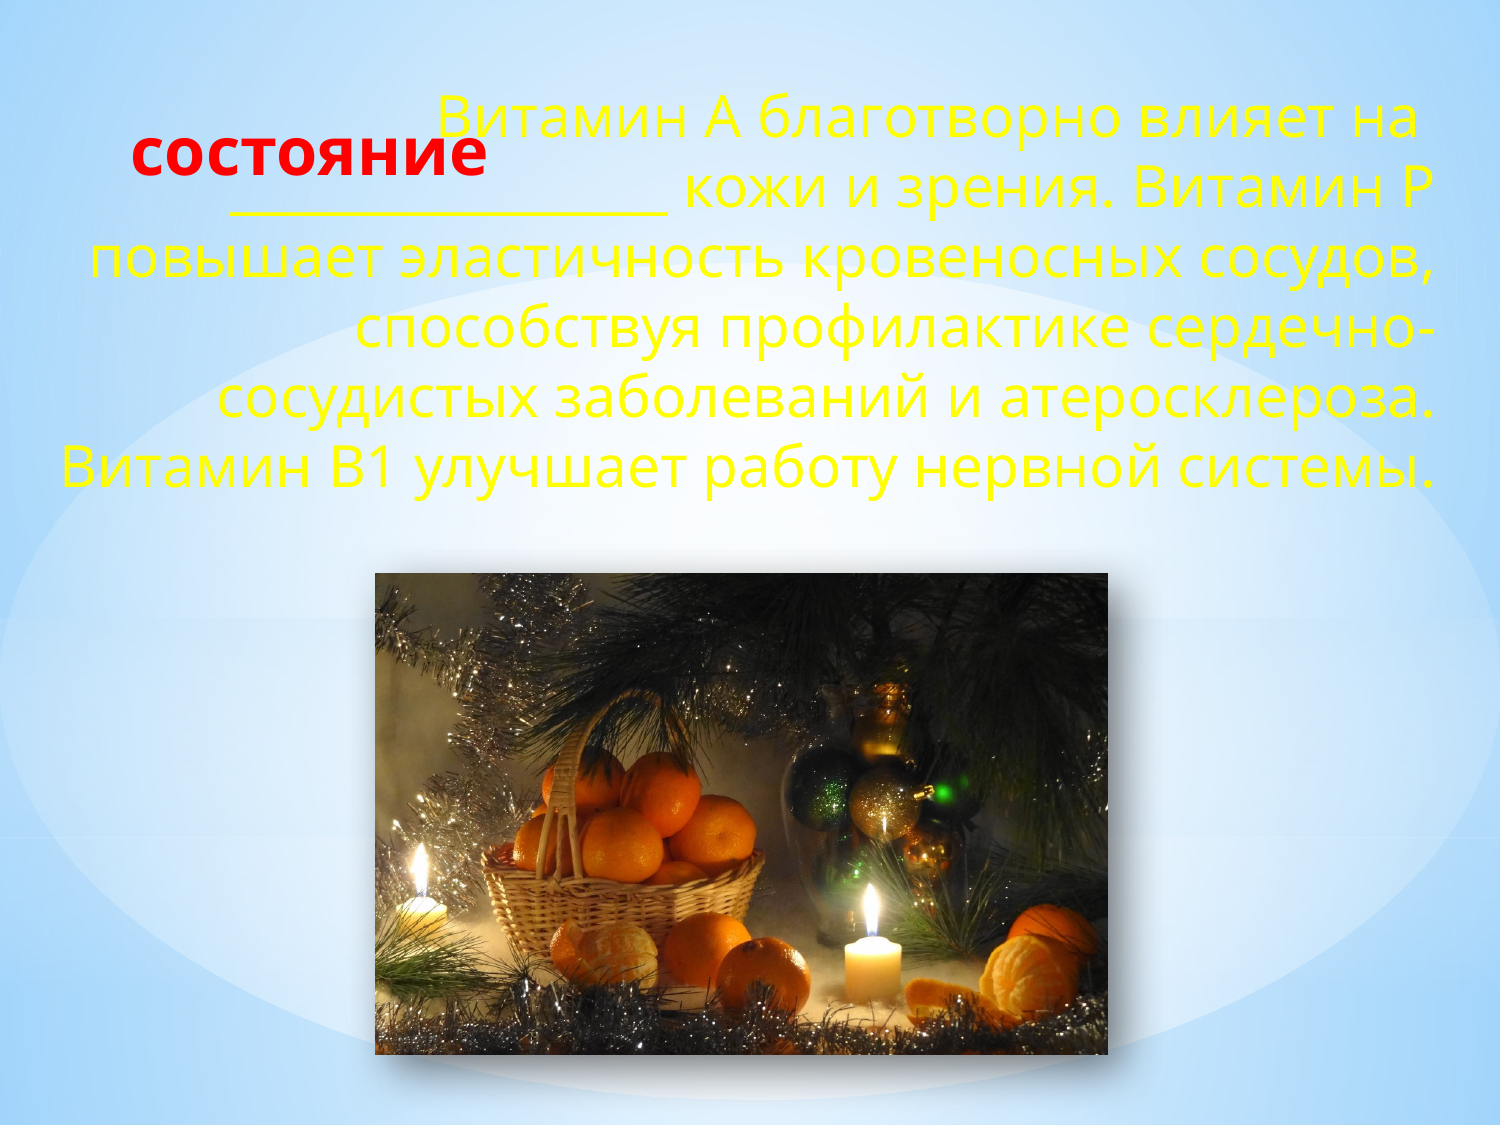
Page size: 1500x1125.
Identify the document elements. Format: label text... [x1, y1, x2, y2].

text_box состояние [115, 101, 636, 218]
picture [375, 573, 1109, 1055]
text_box Витамин А благотворно влияет на _________________ кожи и зрения. Витамин Р повышает эластичность кровеносных сосудов, способствуя профилактике сердечно-сосудистых заболеваний и атеросклероза. Витамин В1 улучшает работу нервной системы. [32, 184, 1451, 393]
